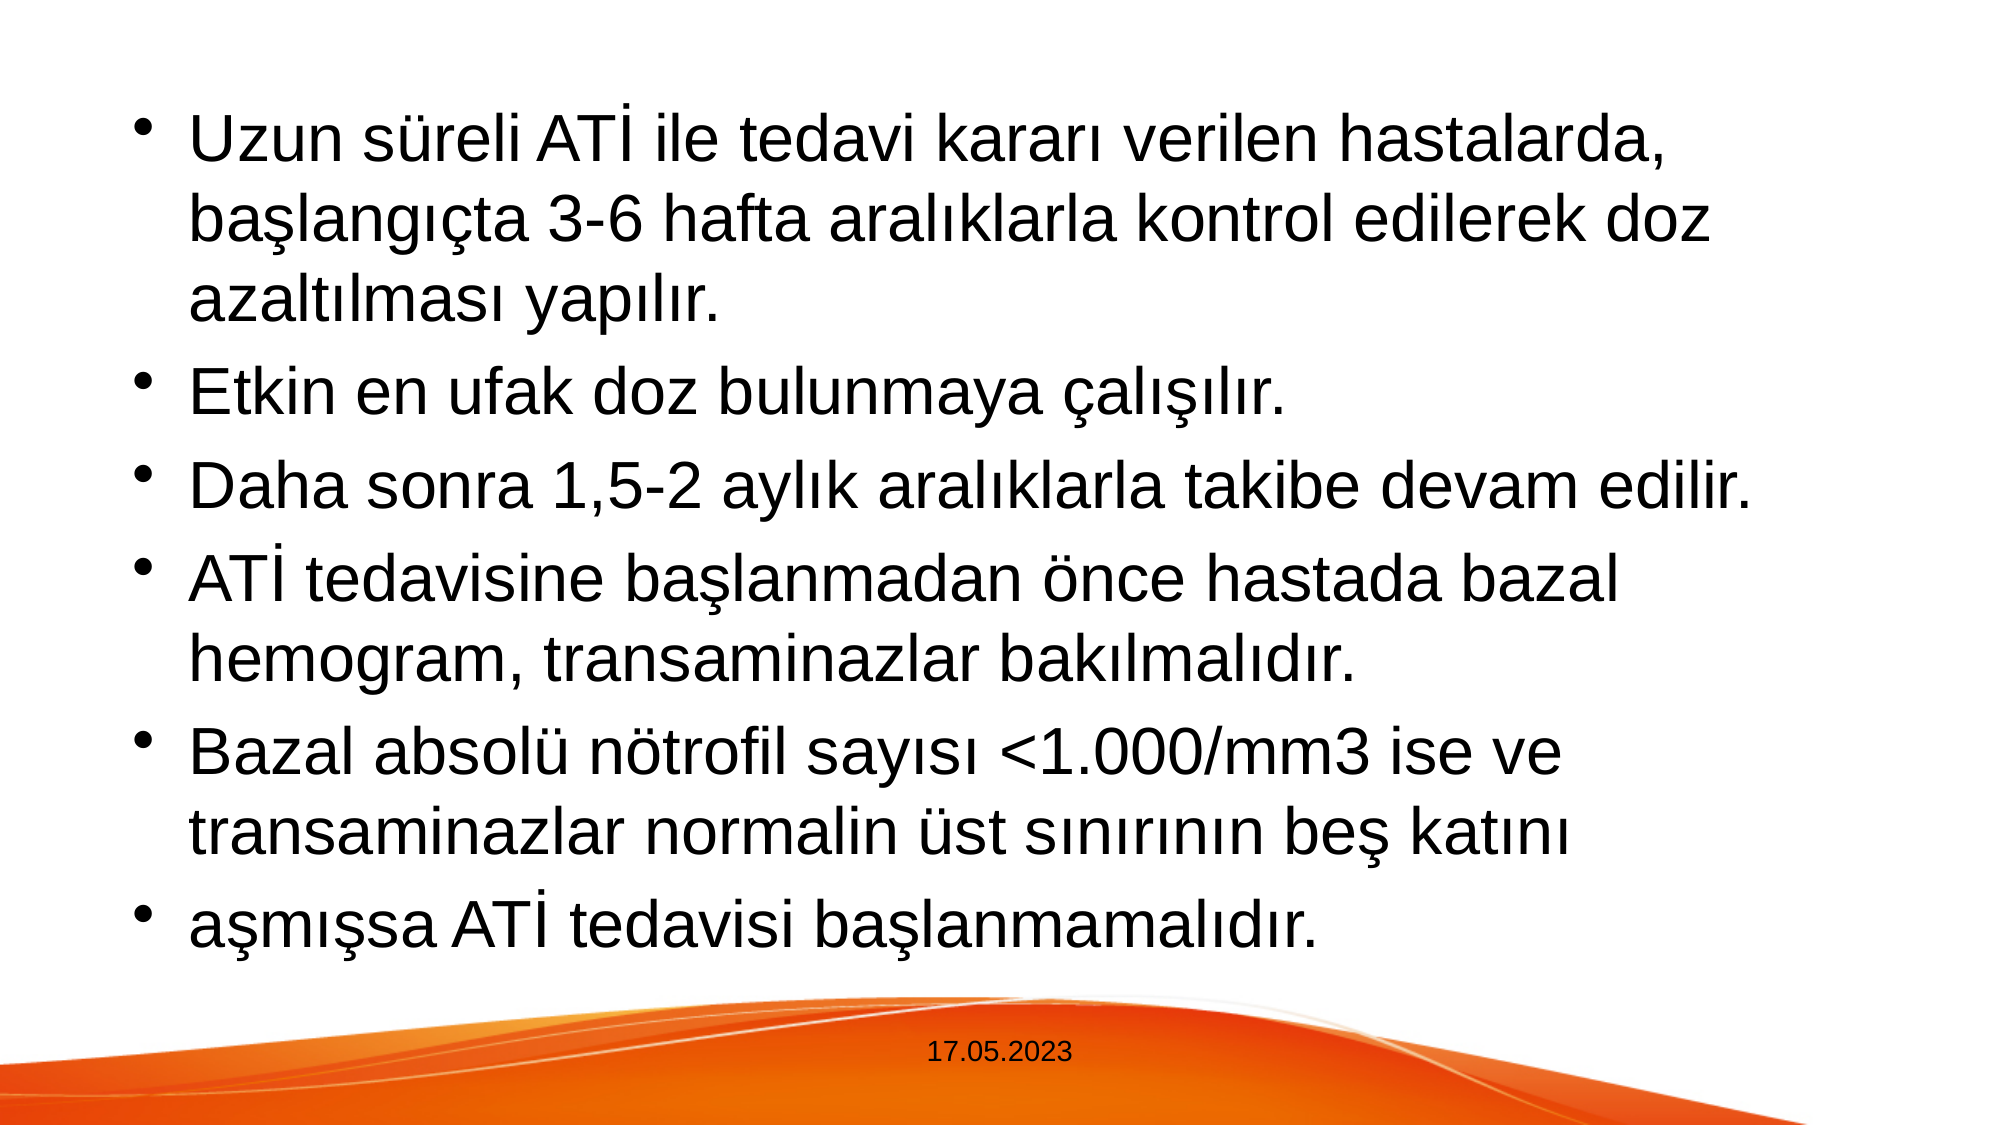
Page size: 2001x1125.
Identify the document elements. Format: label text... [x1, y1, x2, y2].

list Uzun süreli ATİ ile tedavi kararı verilen hastalarda, başlangıçta 3-6 hafta aralıklarla kontrol edilerek doz azaltılması yapılır. Etkin en ufak doz bulunmaya çalışılır. Daha sonra 1,5-2 aylık aralıklarla takibe devam edilir. ATİ tedavisine başlanmadan önce hastada bazal hemogram, transaminazlar bakılmalıdır. Bazal absolü nötrofil sayısı <1.000/mm3 ise ve transaminazlar normalin üst sınırının beş katını aşmışsa ATİ tedavisi başlanmamalıdır. [117, 87, 1844, 897]
footer 17.05.2023 [683, 1024, 1317, 1103]
picture [0, 0, 2000, 1125]
